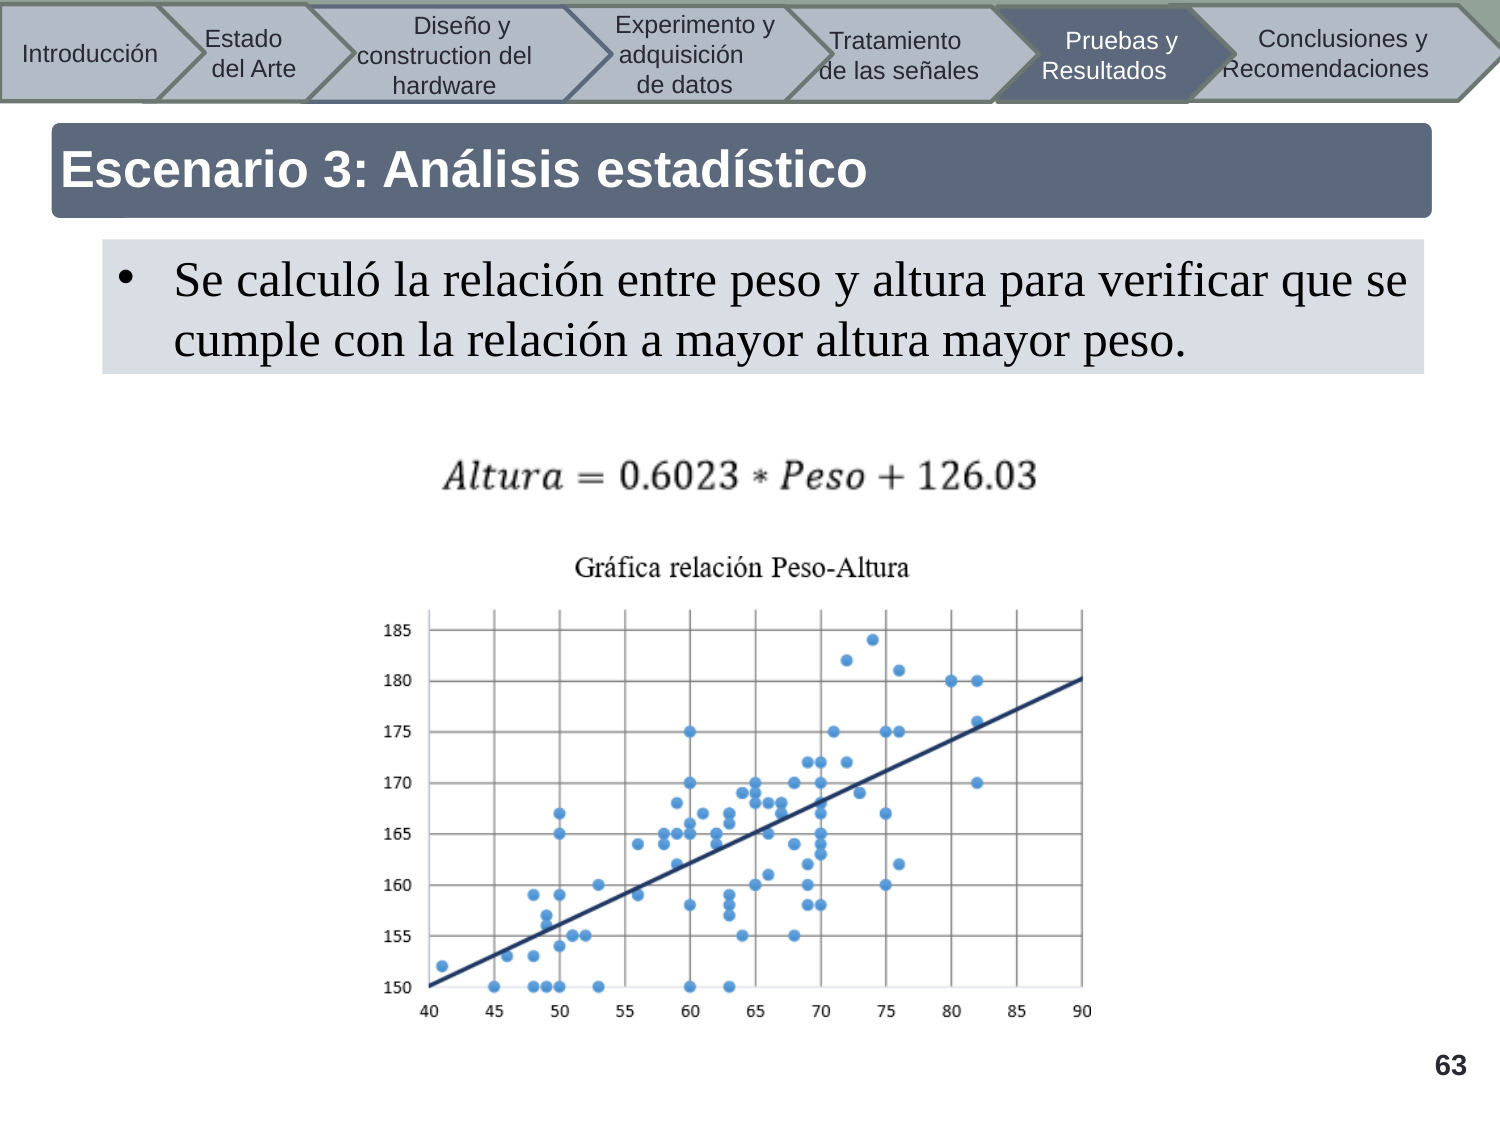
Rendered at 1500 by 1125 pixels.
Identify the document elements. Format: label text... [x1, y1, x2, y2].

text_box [0, 3, 1500, 102]
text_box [49, 120, 1435, 221]
text_box Se calculó la relación entre peso y altura para verificar que se cumple con la relación a mayor altura mayor peso. [102, 239, 1425, 374]
picture [432, 440, 1052, 512]
text_box 63 [1132, 1024, 1483, 1103]
picture [383, 551, 1091, 1025]
